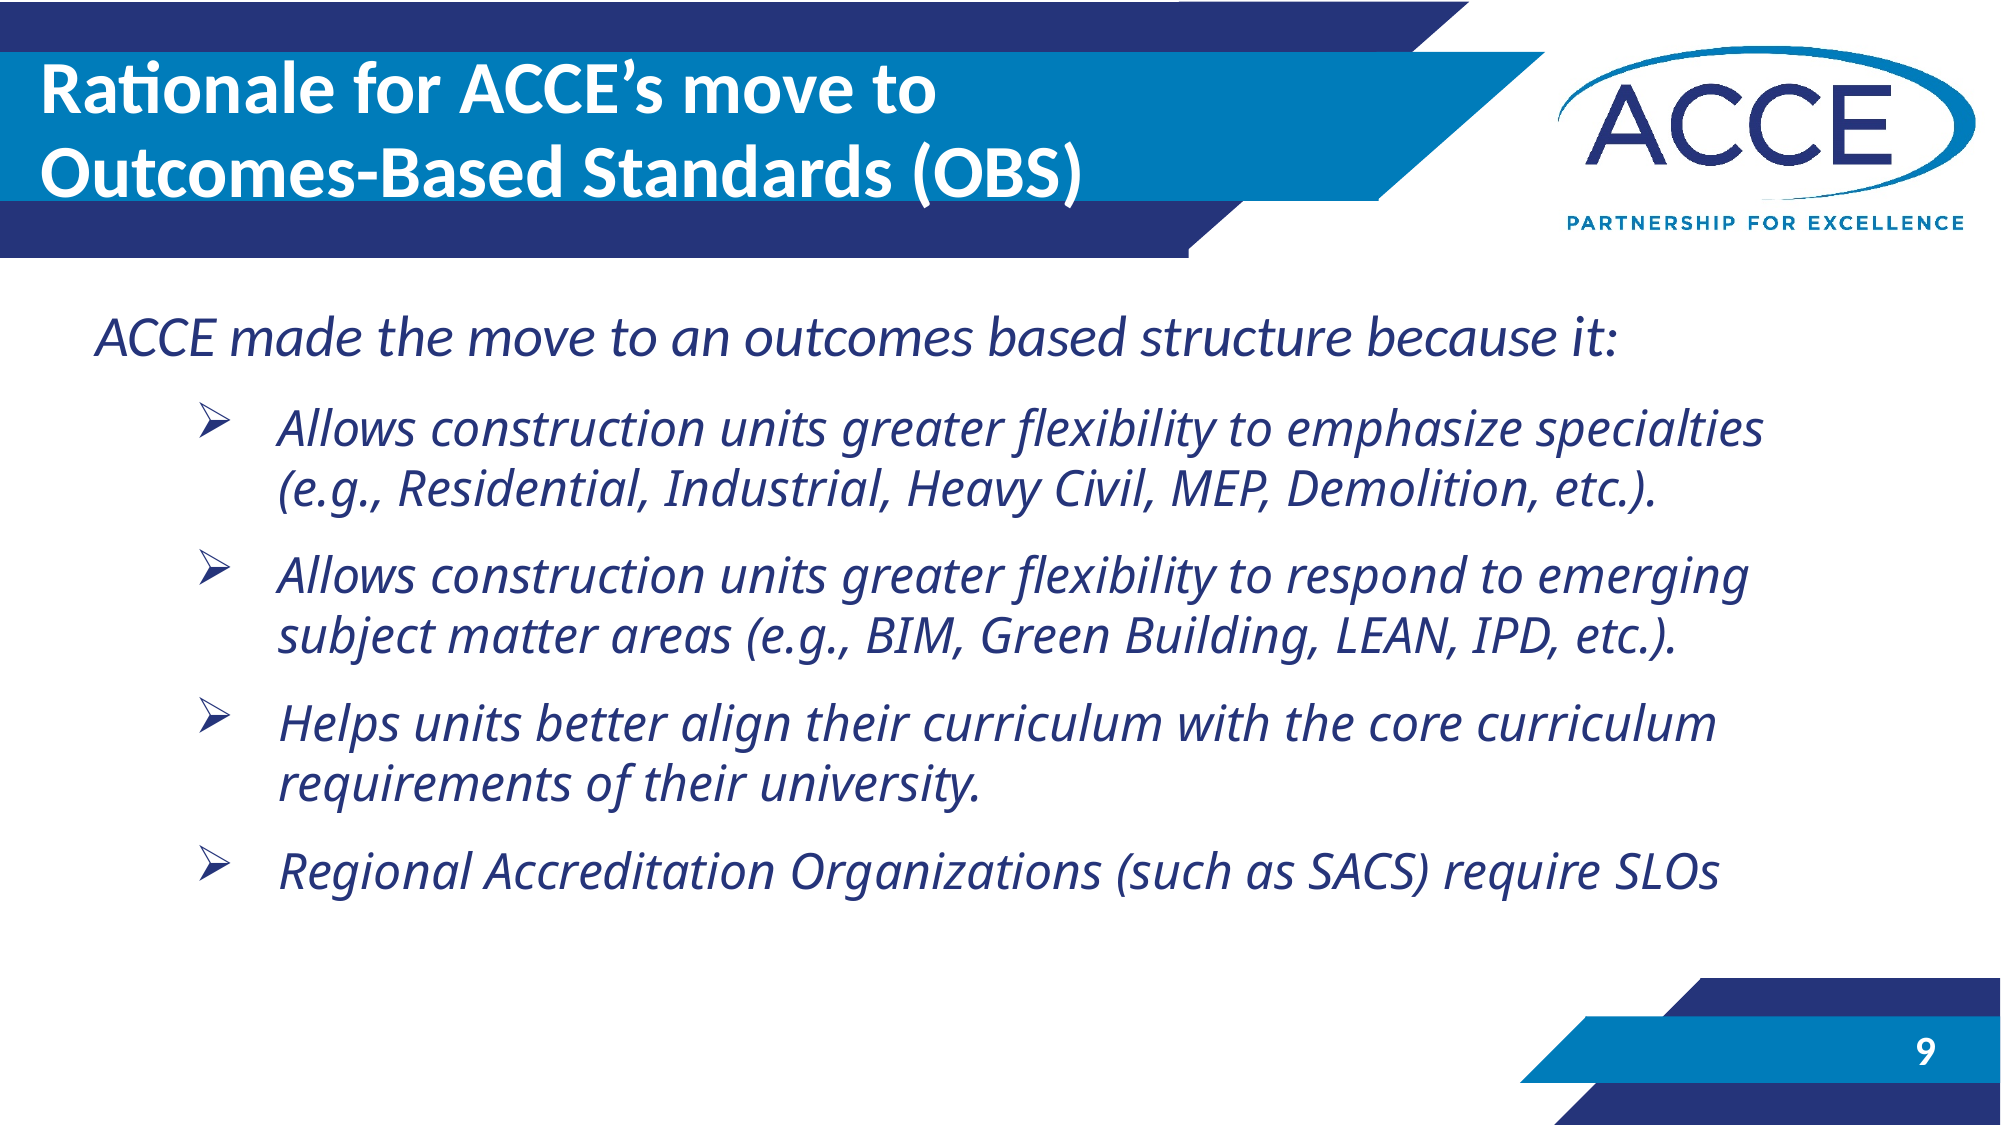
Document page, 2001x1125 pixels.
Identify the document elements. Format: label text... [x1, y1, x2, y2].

slide_number 9 [1899, 1014, 1992, 1084]
title Rationale for ACCE’s move to Outcomes-Based Standards (OBS) [25, 44, 1227, 213]
list ACCE made the move to an outcomes based structure because it: Allows construction units greater flexibility to emphasize specialties (e.g., Residential, Industrial, Heavy Civil, MEP, Demolition, etc.). Allows construction units greater flexibility to respond to emerging subject matter areas (e.g., BIM, Green Building, LEAN, IPD, etc.). Helps units better align their curriculum with the core curriculum requirements of their university. Regional Accreditation Organizations (such as SACS) require SLOs [63, 283, 1866, 972]
picture [1493, 23, 1997, 258]
